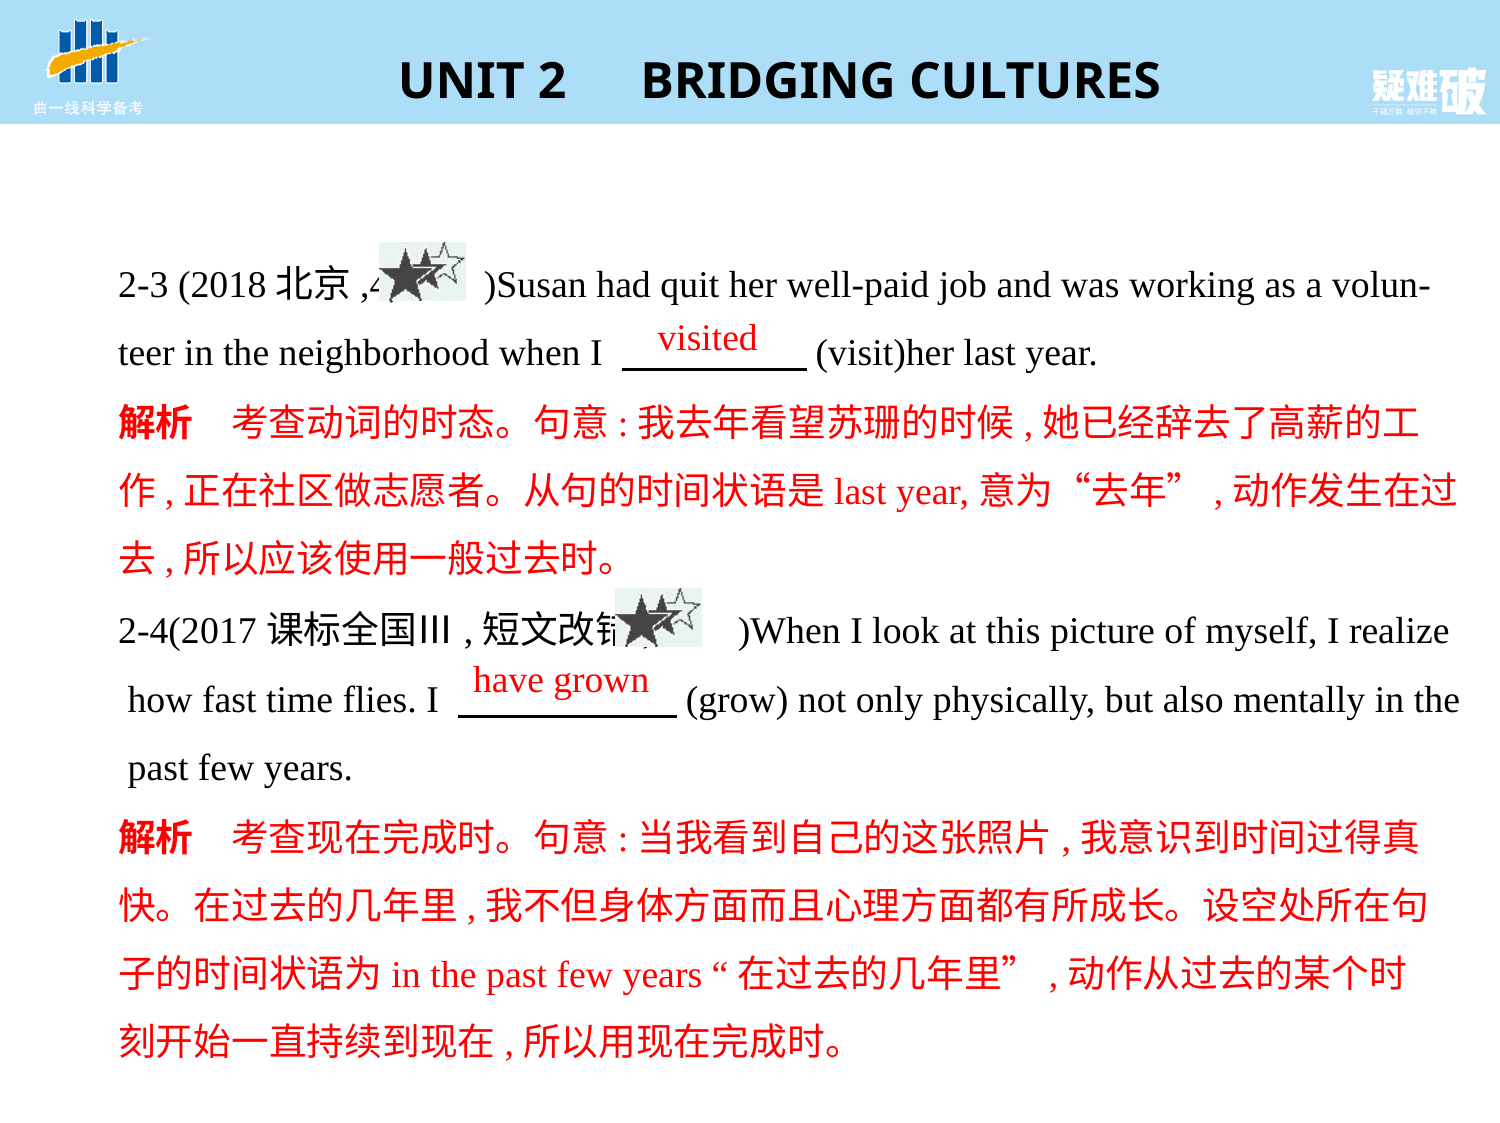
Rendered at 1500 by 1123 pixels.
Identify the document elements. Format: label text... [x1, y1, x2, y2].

picture [615, 588, 702, 647]
text_box visited [642, 305, 773, 366]
text_box have grown [458, 647, 665, 707]
picture [0, 0, 1500, 124]
picture [379, 242, 466, 301]
text_box 2-3 (2018北京,4, )Susan had quit her well-paid job and was working as a volun- teer in the neighborhood when I (visit)her last year. 解析 考查动词的时态。句意:我去年看望苏珊的时候,她已经辞去了高薪的工 作,正在社区做志愿者。从句的时间状语是last year,意为“去年”,动作发生在过 去,所以应该使用一般过去时。 2-4(2017课标全国Ⅲ,短文改错, )When I look at this picture of myself, I realize how fast time flies. I (grow) not only physically, but also mentally in the past few years. 解析 考查现在完成时。句意:当我看到自己的这张照片,我意识到时间过得真 快。在过去的几年里,我不但身体方面而且心理方面都有所成长。设空处所在句 子的时间状语为in the past few years “在过去的几年里”,动作从过去的某个时 刻开始一直持续到现在,所以用现在完成时。 [118, 236, 1483, 1063]
